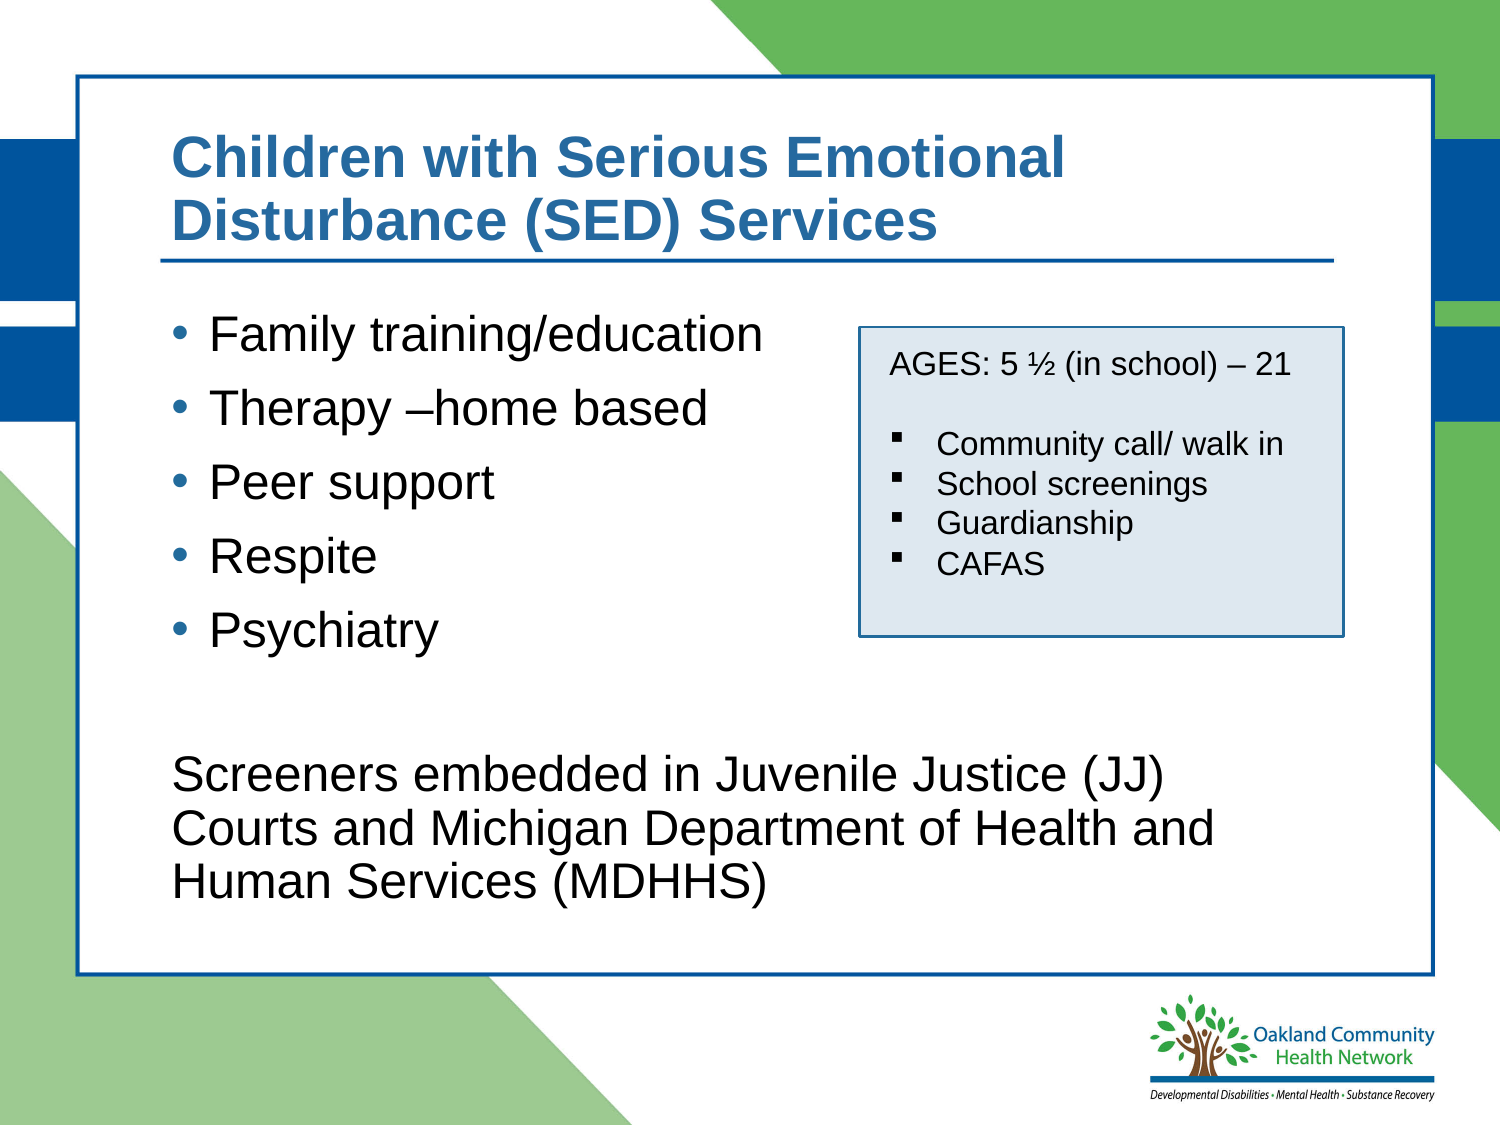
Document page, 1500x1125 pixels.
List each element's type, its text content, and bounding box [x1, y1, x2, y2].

list Family training/education Therapy –home based Peer support Respite Psychiatry Screeners embedded in Juvenile Justice (JJ) Courts and Michigan Department of Health and Human Services (MDHHS) [156, 300, 1328, 953]
text_box AGES: 5 ½ (in school) – 21 Community call/ walk in School screenings Guardianship CAFAS [859, 326, 1344, 637]
picture [0, 0, 1500, 1125]
title Children with Serious Emotional Disturbance (SED) Services [156, 105, 1348, 275]
